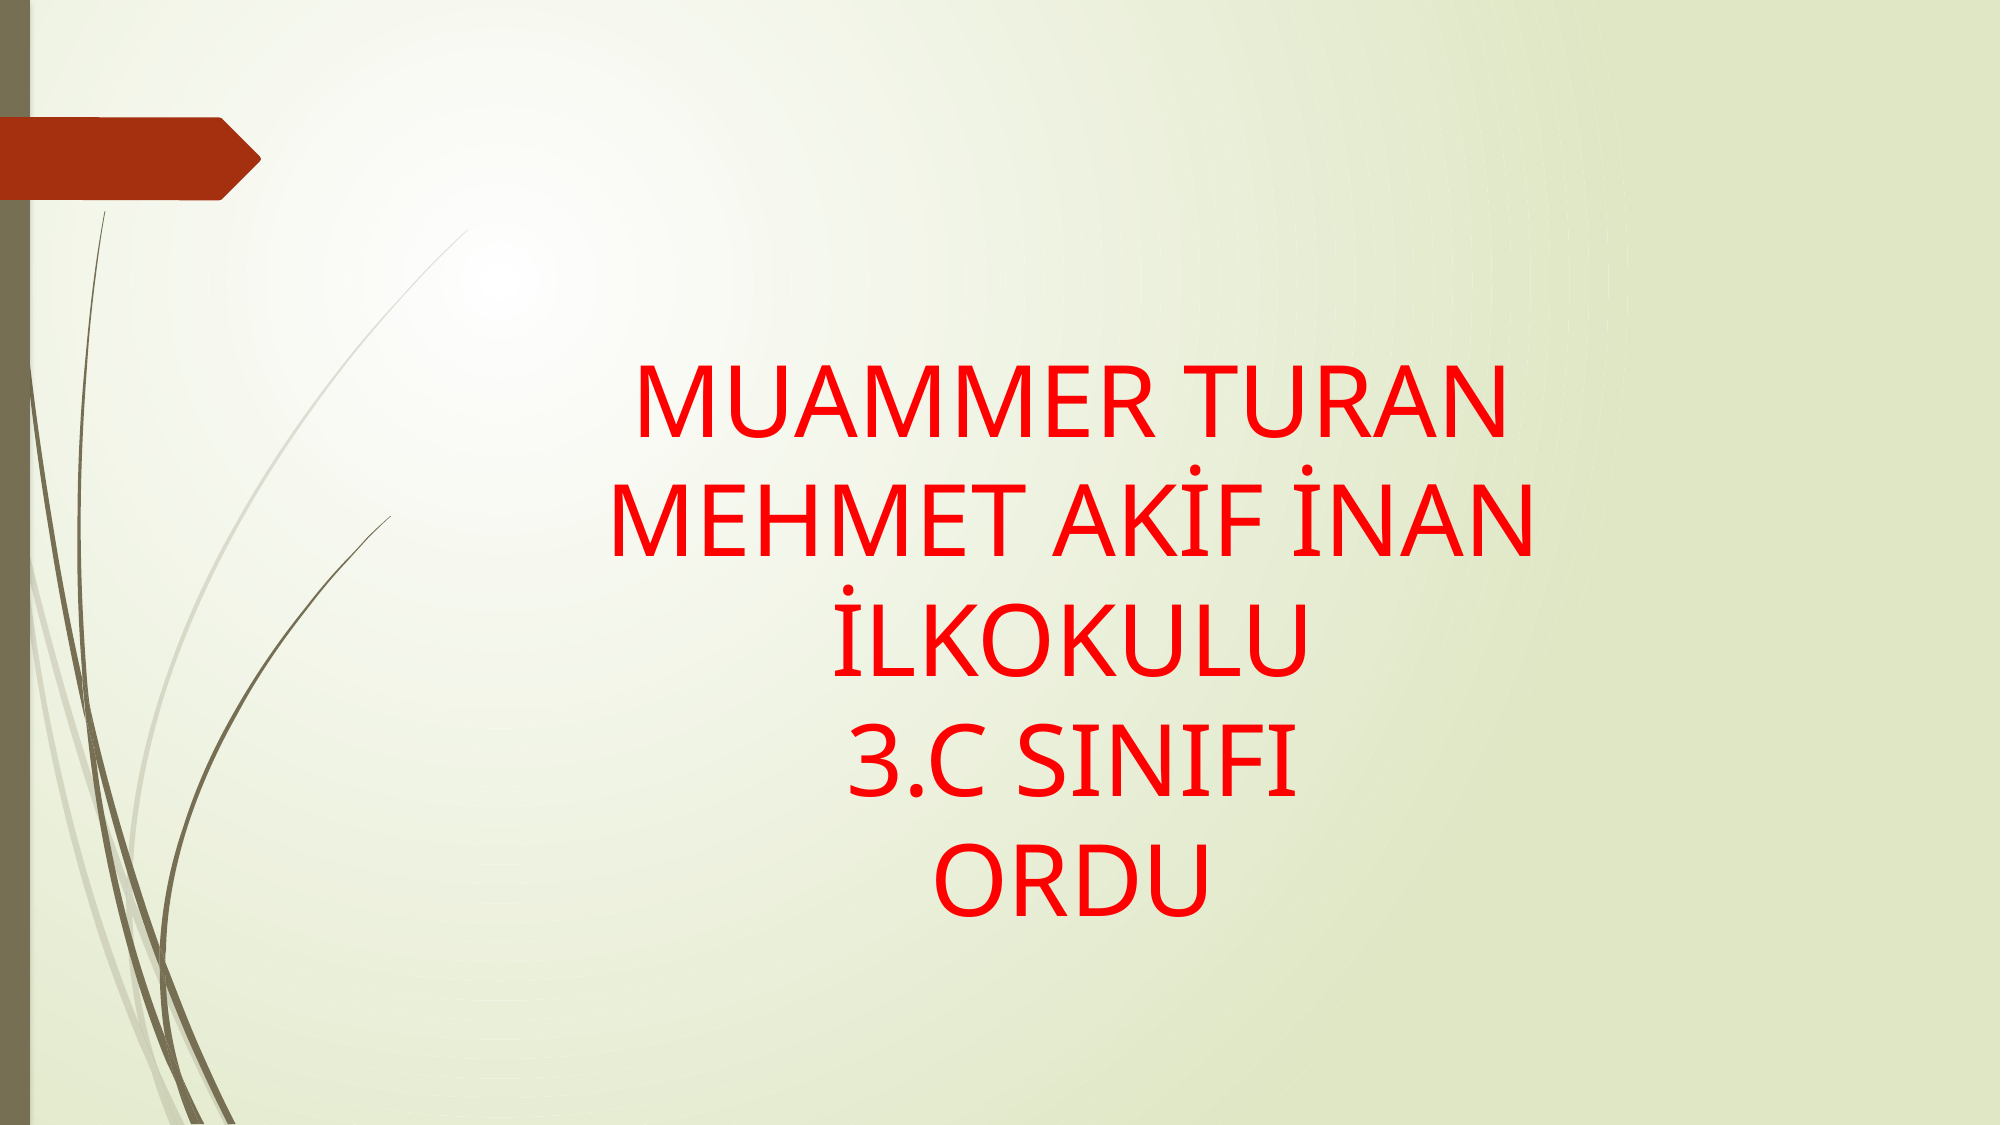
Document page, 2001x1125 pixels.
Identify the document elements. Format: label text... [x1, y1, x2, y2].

text_box MUAMMER TURAN MEHMET AKİF İNAN İLKOKULU 3.C SINIFI ORDU [431, 329, 1715, 945]
